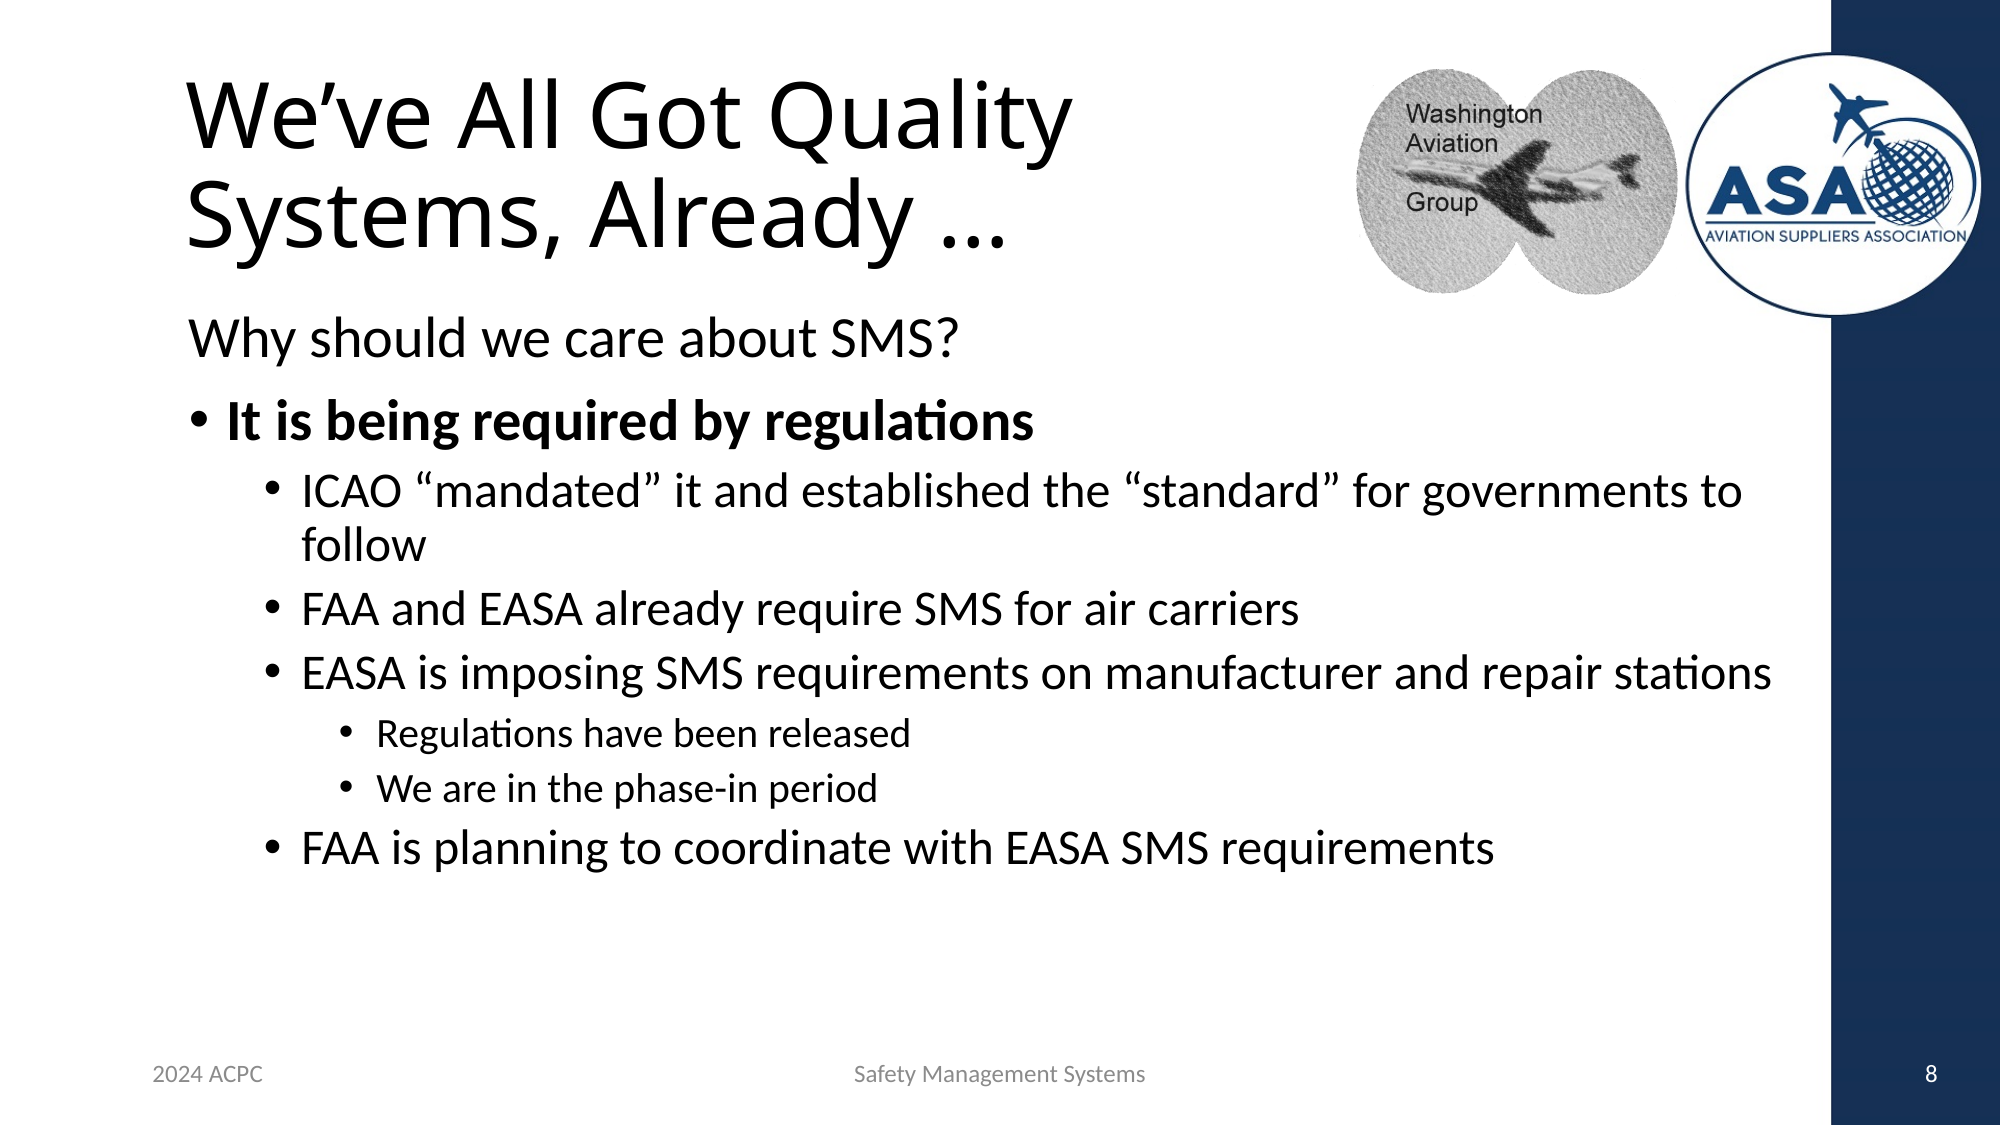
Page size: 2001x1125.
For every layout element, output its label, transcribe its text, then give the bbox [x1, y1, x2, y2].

picture [1337, 0, 2000, 1125]
title We’ve All Got Quality Systems, Already … [170, 59, 1364, 278]
slide_number 2024 ACPC [137, 1042, 588, 1103]
list Why should we care about SMS? It is being required by regulations ICAO “mandated” it and established the “standard” for governments to follow FAA and EASA already require SMS for air carriers EASA is imposing SMS requirements on manufacturer and repair stations Regulations have been released We are in the phase-in period FAA is planning to coordinate with EASA SMS requirements [174, 299, 1830, 1014]
slide_number 8 [1842, 1042, 1953, 1103]
footer Safety Management Systems [662, 1042, 1338, 1103]
